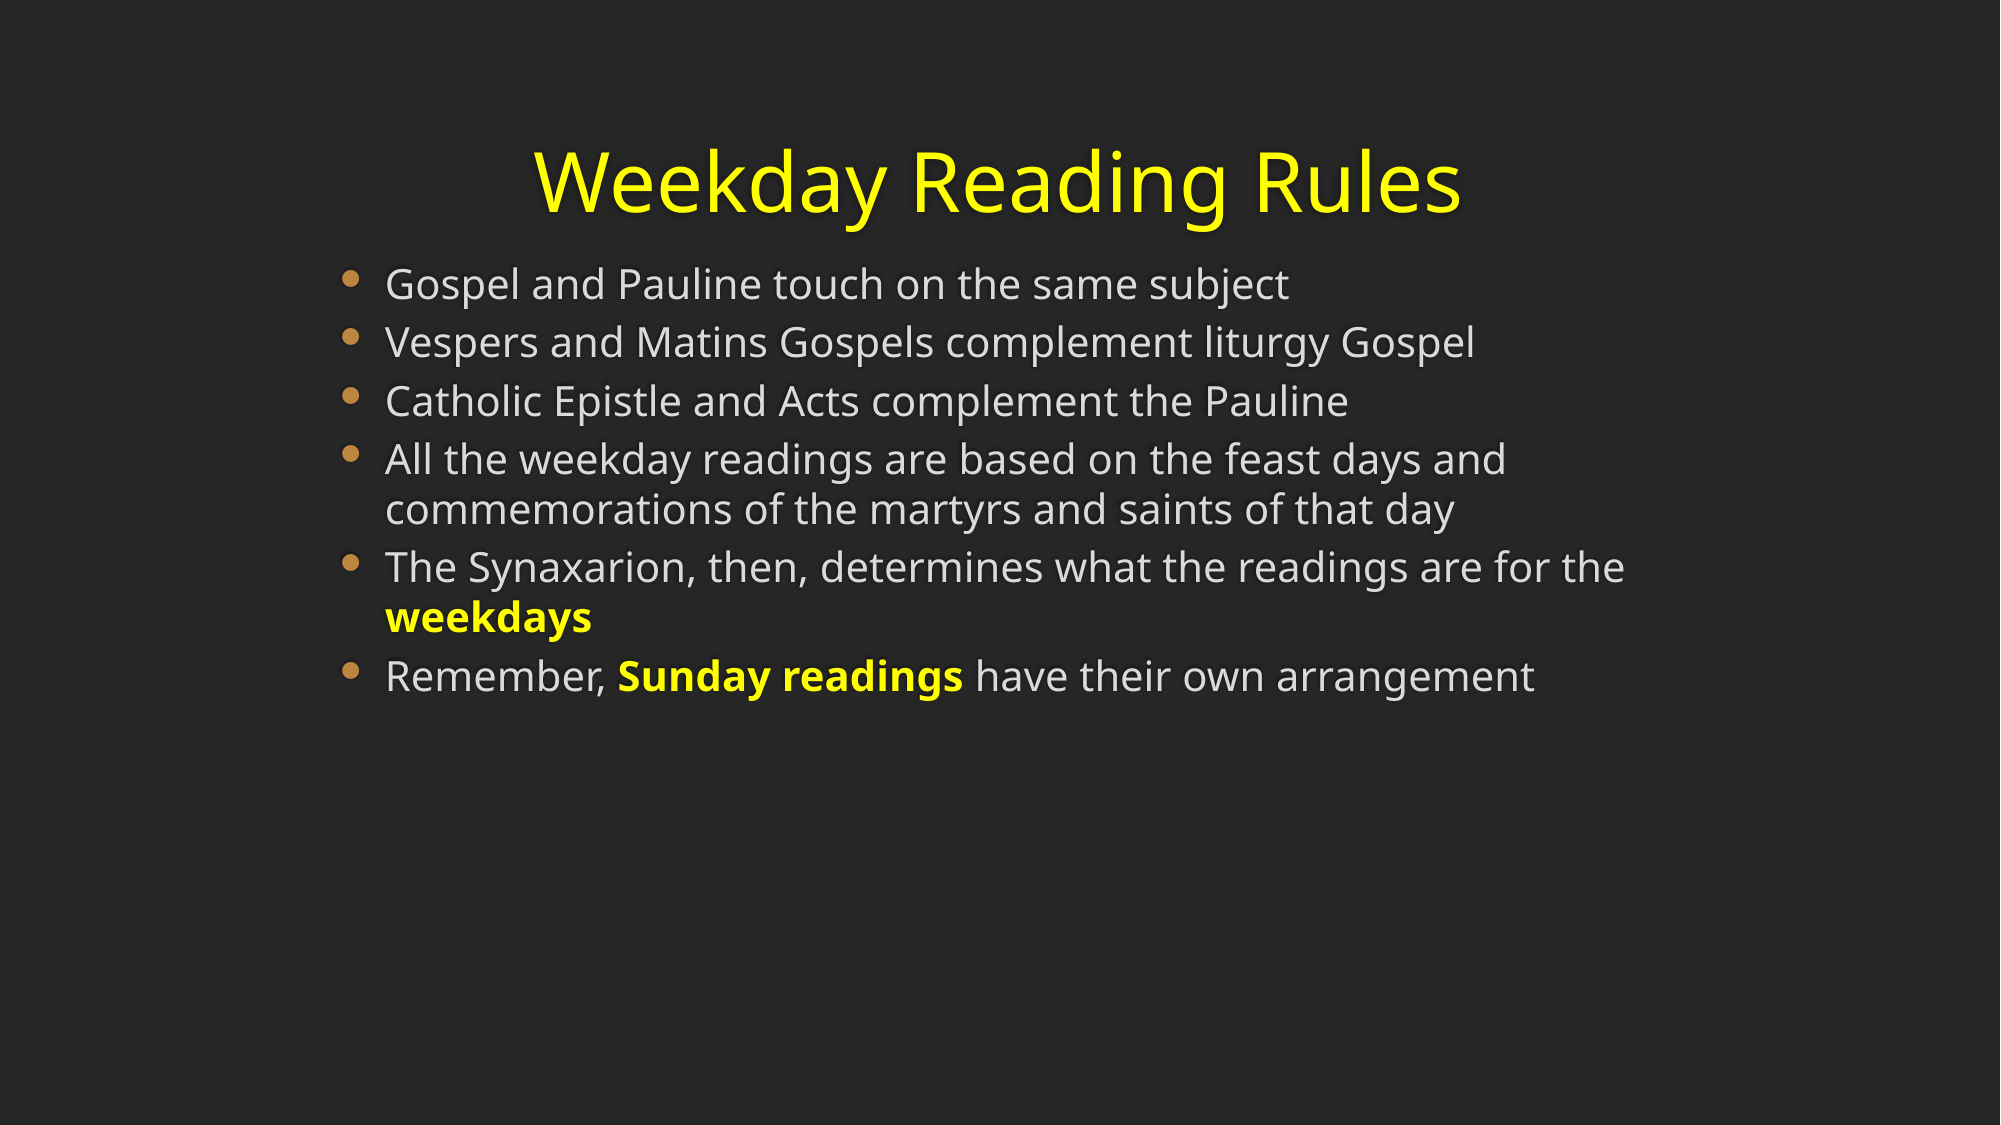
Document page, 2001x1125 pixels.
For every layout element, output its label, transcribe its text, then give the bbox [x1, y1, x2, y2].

title Weekday Reading Rules [149, 99, 1849, 260]
list Gospel and Pauline touch on the same subject Vespers and Matins Gospels complement liturgy Gospel Catholic Epistle and Acts complement the Pauline All the weekday readings are based on the feast days and commemorations of the martyrs and saints of that day The Synaxarion, then, determines what the readings are for the weekdays Remember, Sunday readings have their own arrangement [324, 249, 1675, 1100]
